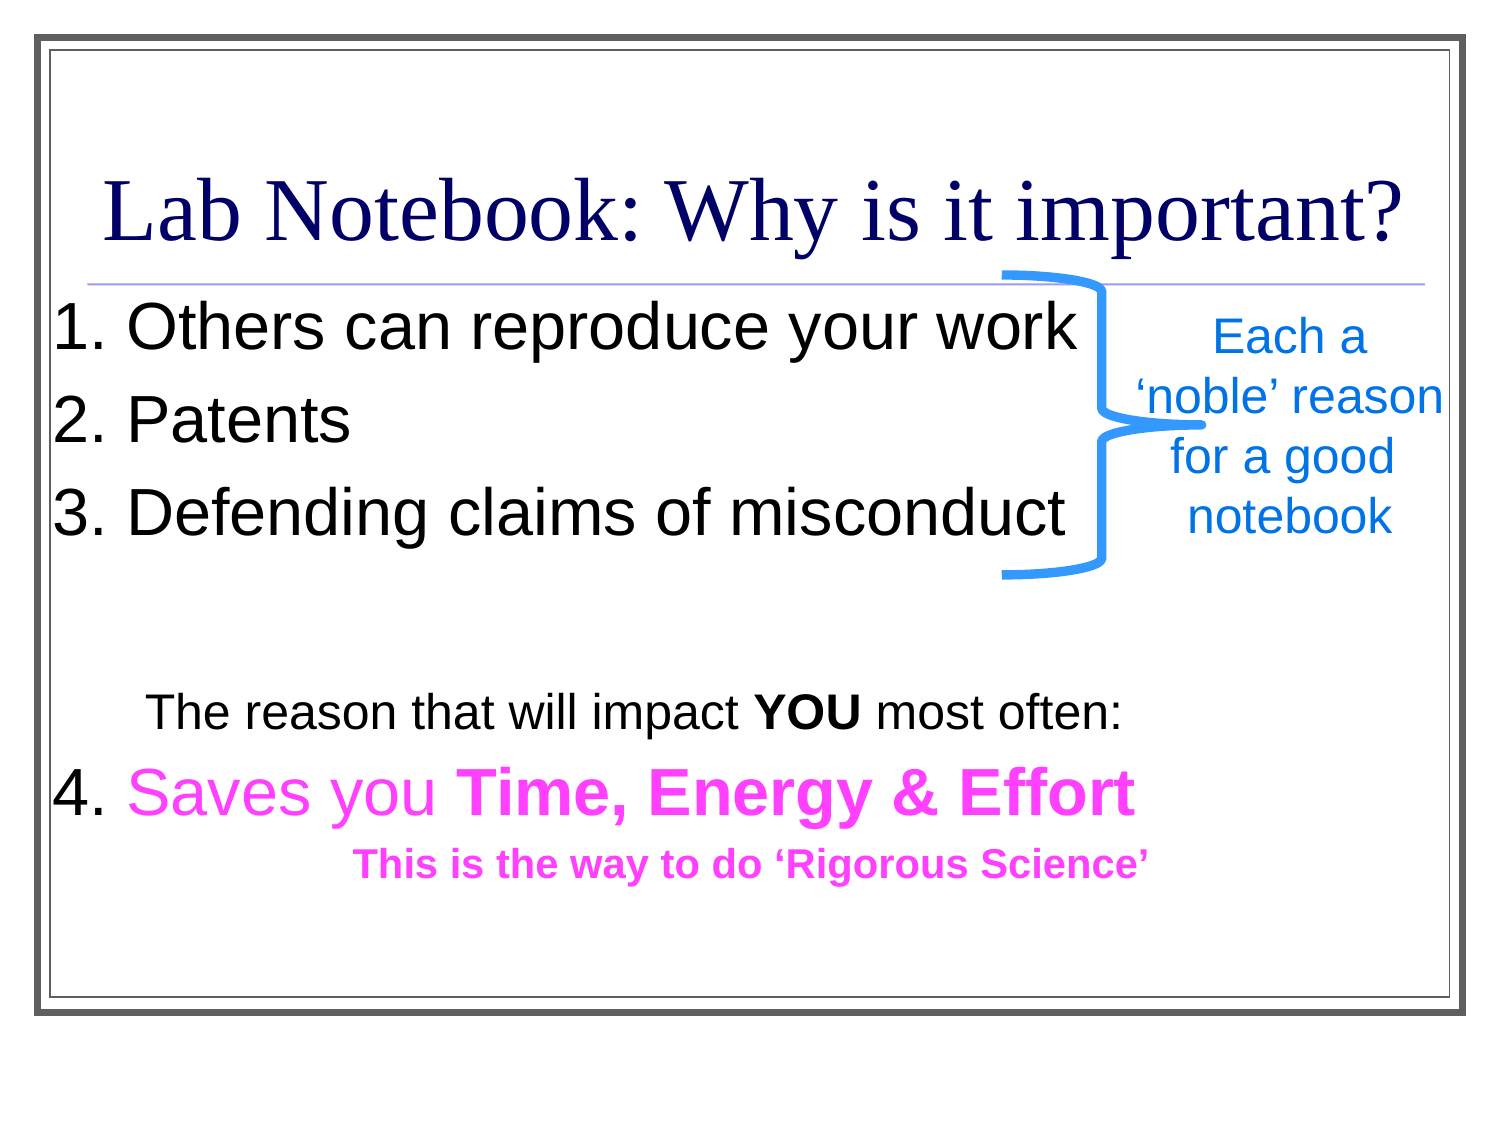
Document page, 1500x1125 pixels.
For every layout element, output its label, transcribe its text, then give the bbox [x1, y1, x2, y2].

text_box [1001, 274, 1120, 575]
list 1. Others can reproduce your work 2. Patents 3. Defending claims of misconduct 4. Saves you Time, Energy & Effort This is the way to do ‘Rigorous Science’ [37, 275, 1388, 975]
text_box Each a ‘noble’ reason for a good notebook [1120, 296, 1460, 551]
title Lab Notebook: Why is it important? [87, 77, 1425, 266]
text_box The reason that will impact YOU most often: [129, 671, 1139, 747]
